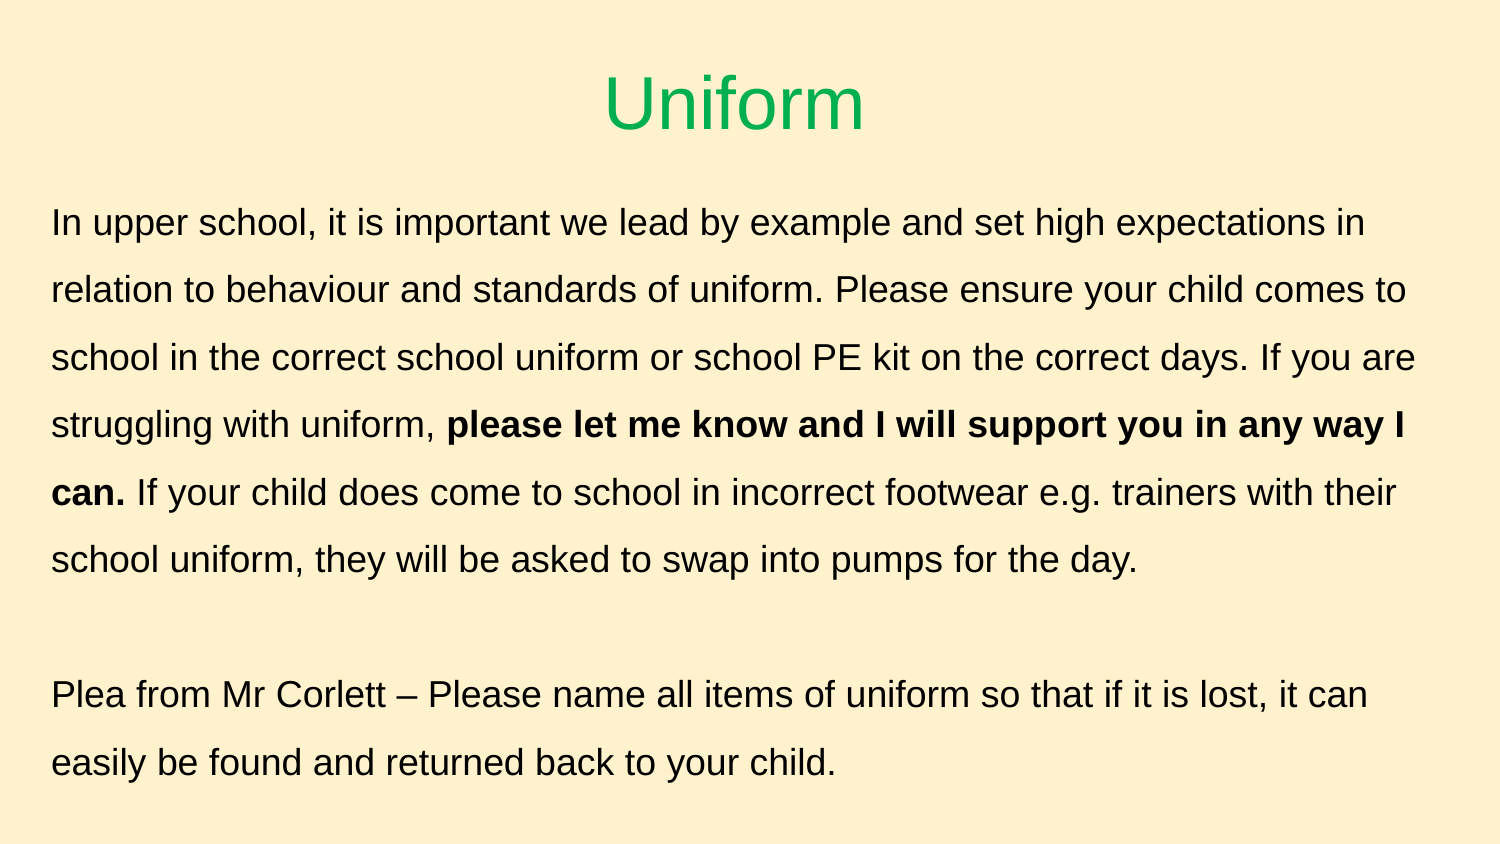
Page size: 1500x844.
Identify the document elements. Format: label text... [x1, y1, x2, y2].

text_box Uniform [448, 47, 1022, 153]
title In upper school, it is important we lead by example and set high expectations in relation to behaviour and standards of uniform. Please ensure your child comes to school in the correct school uniform or school PE kit on the correct days. If you are struggling with uniform, please let me know and I will support you in any way I can. If your child does come to school in incorrect footwear e.g. trainers with their school uniform, they will be asked to swap into pumps for the day. Plea from Mr Corlett – Please name all items of uniform so that if it is lost, it can easily be found and returned back to your child. [35, 533, 1434, 672]
